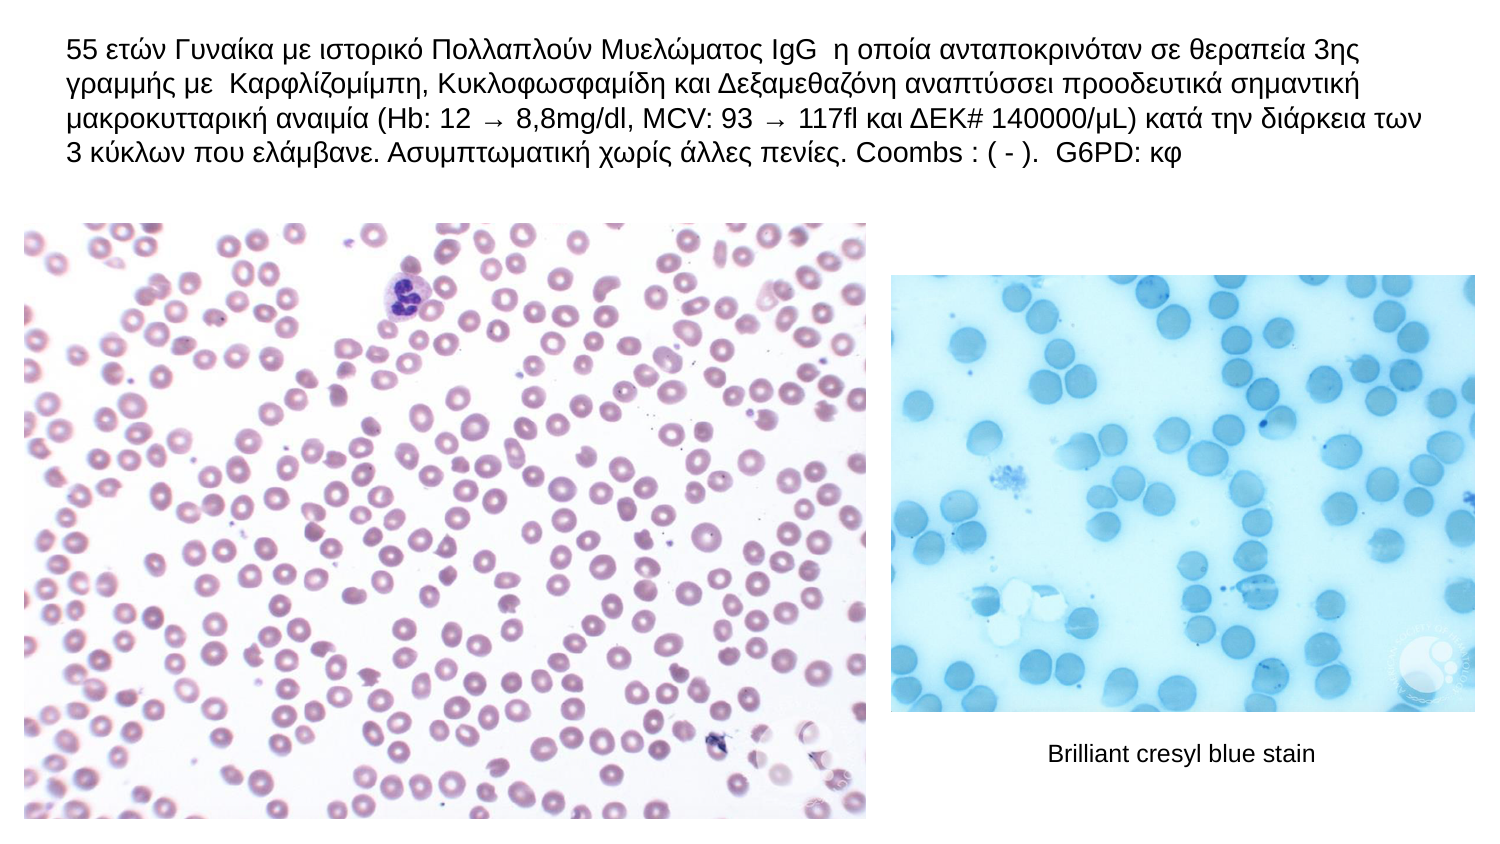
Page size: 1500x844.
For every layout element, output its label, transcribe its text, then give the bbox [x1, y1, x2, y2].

picture [890, 274, 1476, 712]
picture [24, 223, 867, 819]
title 55 ετών Γυναίκα με ιστορικό Πολλαπλούν Μυελώματος IgG η οποία ανταποκρινόταν σε θεραπεία 3ης γραμμής με Καρφλίζομίμπη, Κυκλοφωσφαμίδη και Δεξαμεθαζόνη αναπτύσσει προοδευτικά σημαντική μακροκυτταρική αναιμία (Hb: 12 → 8,8mg/dl, MCV: 93 → 117fl και ΔΕΚ# 140000/μL) κατά την διάρκεια των 3 κύκλων που ελάμβανε. Ασυμπτωματική χωρίς άλλες πενίες. Coombs : ( - ). G6PD: κφ [51, 15, 1449, 110]
text_box Brilliant cresyl blue stain [1032, 722, 1334, 771]
